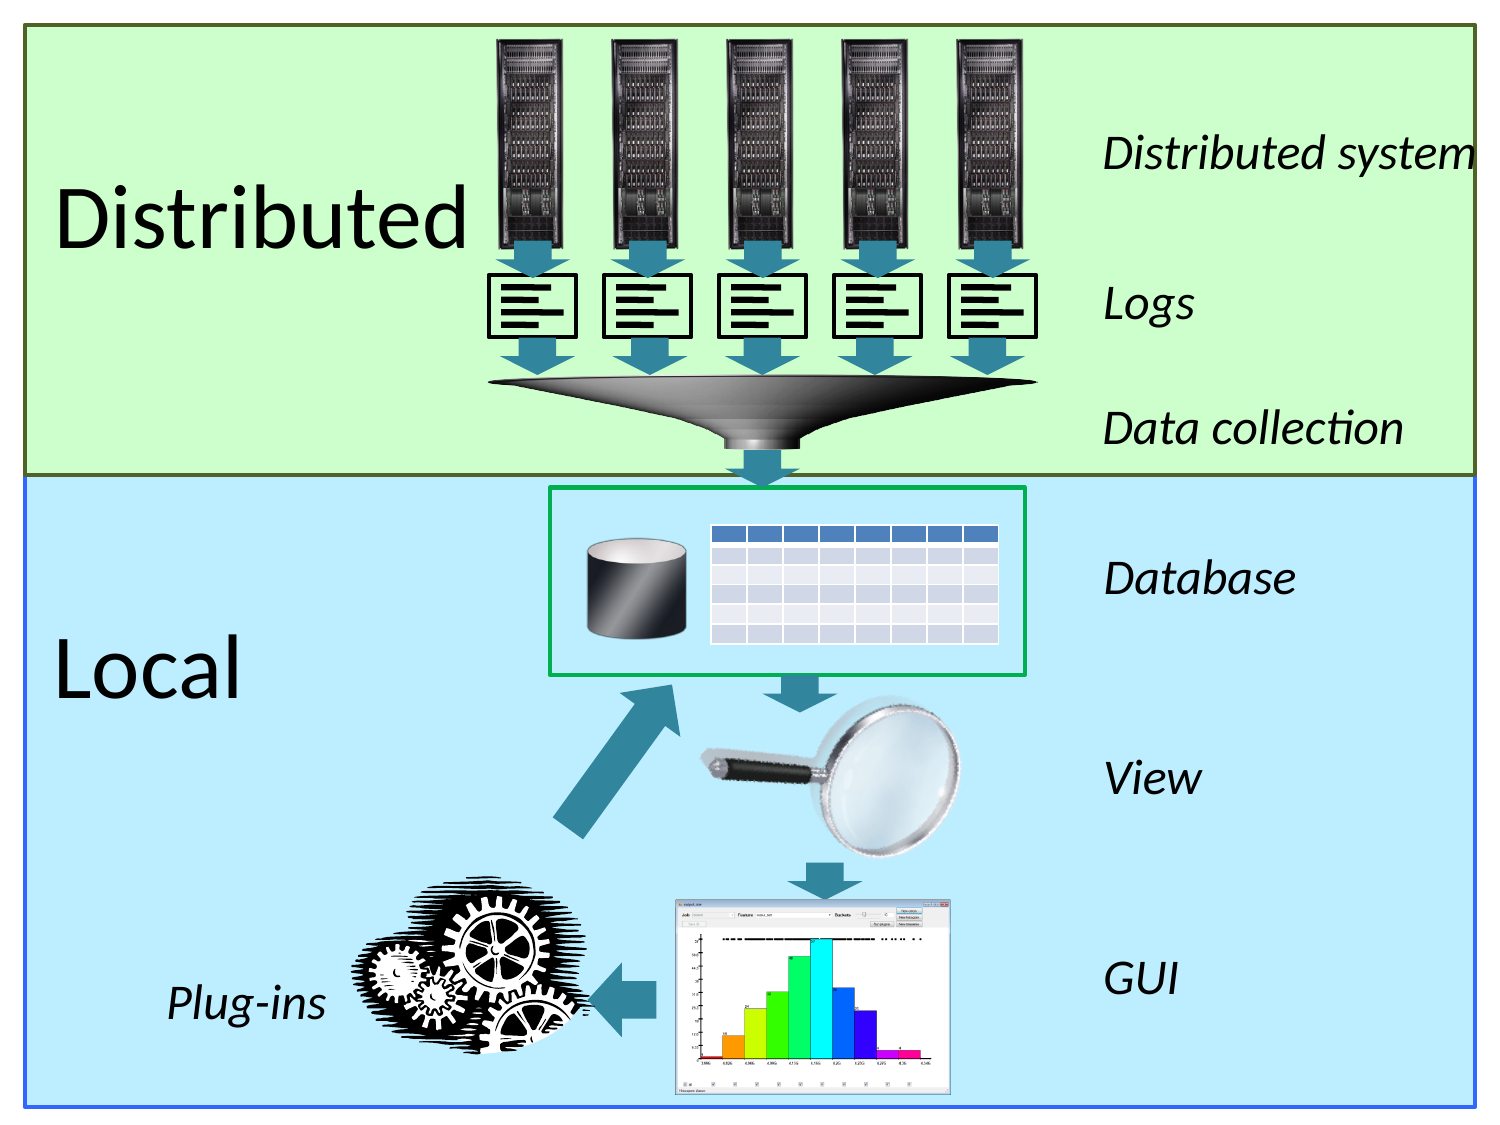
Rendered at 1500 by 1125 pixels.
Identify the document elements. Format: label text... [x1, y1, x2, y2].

table_cell [964, 566, 998, 584]
text_box [947, 346, 1028, 373]
table_cell [928, 566, 962, 584]
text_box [948, 274, 1037, 338]
table_header [820, 526, 854, 542]
table_cell [892, 585, 926, 603]
table_cell [712, 585, 746, 603]
table_cell [964, 625, 998, 643]
text_box [610, 346, 690, 373]
table_cell [820, 605, 854, 623]
text_box Local [38, 599, 259, 725]
table_cell [856, 605, 890, 623]
table_cell [712, 548, 746, 564]
table_header [784, 526, 818, 542]
table_cell [784, 566, 818, 584]
text_box [835, 346, 915, 373]
table_header [748, 526, 782, 542]
table_cell [748, 566, 782, 584]
text_box [723, 257, 803, 273]
table_cell [748, 585, 782, 603]
text_box Data collection [1087, 387, 1500, 463]
text_box Logs [1088, 262, 1210, 338]
text_box [600, 960, 659, 1040]
text_box [838, 257, 918, 273]
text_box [718, 274, 807, 338]
picture [610, 37, 679, 251]
table_cell [964, 605, 998, 623]
table_header [928, 526, 962, 542]
text_box [23, 23, 1477, 477]
table_cell [784, 605, 818, 623]
text_box Plug-ins [151, 962, 342, 1038]
table_cell [964, 548, 998, 564]
table_header [892, 526, 926, 542]
text_box Distributed system [1087, 112, 1500, 188]
table_cell [820, 566, 854, 584]
text_box [953, 257, 1033, 273]
text_box View [1088, 736, 1217, 812]
text_box [550, 682, 683, 842]
text_box [548, 485, 1027, 677]
table_cell [892, 625, 926, 638]
table_cell [928, 585, 962, 603]
picture [495, 37, 564, 251]
table_cell [892, 605, 926, 623]
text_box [488, 274, 577, 338]
text_box [722, 459, 803, 490]
picture [840, 37, 909, 251]
picture [487, 374, 1038, 451]
picture [955, 37, 1024, 251]
table_header [856, 526, 890, 542]
table_cell [784, 548, 818, 564]
text_box [23, 476, 1477, 1109]
table_cell [892, 548, 926, 564]
picture [585, 537, 688, 640]
table_cell [820, 625, 854, 638]
table_cell [856, 548, 890, 564]
table_cell [928, 548, 962, 564]
text_box [722, 346, 803, 373]
table_cell [856, 585, 890, 603]
table_cell [928, 605, 962, 623]
table_cell [892, 566, 926, 584]
picture [725, 37, 794, 251]
table_cell [712, 625, 746, 640]
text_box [603, 274, 692, 338]
table_cell [748, 625, 782, 638]
table_cell [856, 566, 890, 584]
table_cell [820, 548, 854, 564]
table_cell [784, 625, 818, 638]
table_cell [784, 585, 818, 603]
table_header [964, 526, 998, 542]
table_cell [928, 625, 962, 638]
table_cell [712, 605, 746, 623]
text_box Database [1088, 536, 1312, 612]
table_cell [748, 548, 782, 564]
picture [349, 874, 596, 1056]
table_cell [964, 585, 998, 603]
text_box [493, 257, 573, 273]
text_box [608, 257, 688, 273]
picture [662, 639, 1025, 1095]
table_cell [748, 605, 782, 623]
table_cell [856, 625, 890, 638]
table_cell [712, 566, 746, 584]
table_header [712, 526, 746, 542]
text_box Distributed [39, 149, 486, 275]
table_cell [820, 585, 854, 603]
text_box GUI [1088, 937, 1194, 1013]
text_box [497, 346, 578, 373]
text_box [833, 274, 922, 338]
